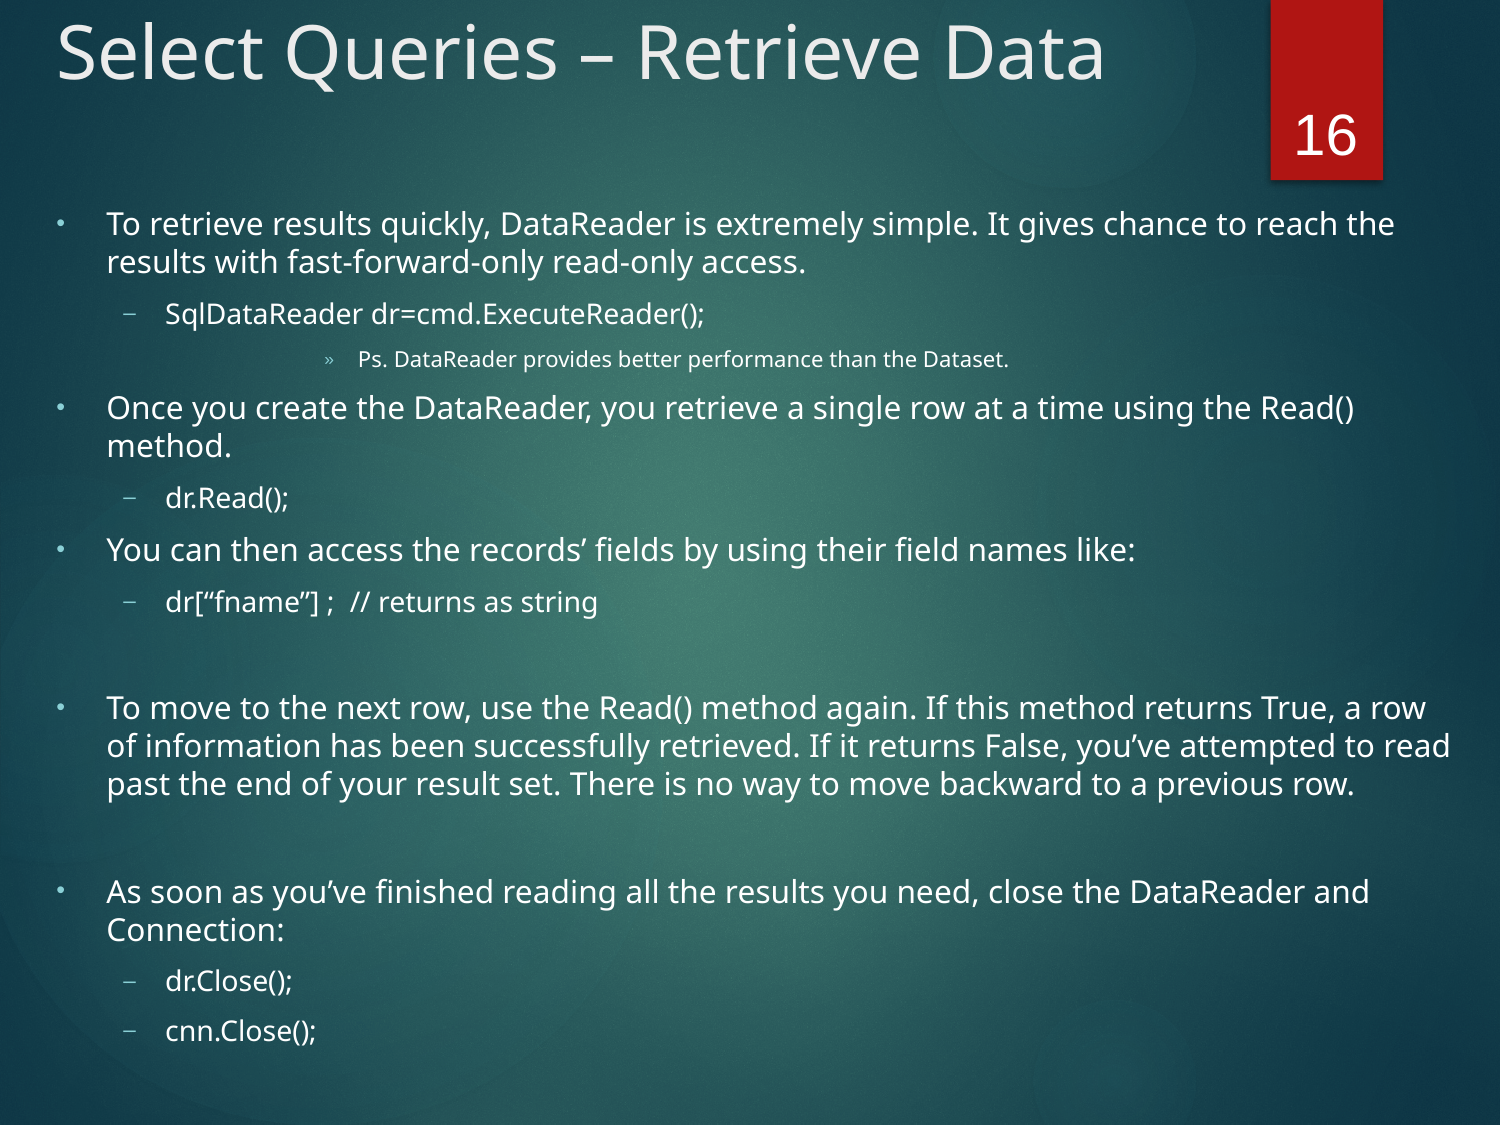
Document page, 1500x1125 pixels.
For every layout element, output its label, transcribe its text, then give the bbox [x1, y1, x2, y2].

slide_number 16 [1273, 48, 1378, 175]
title Select Queries – Retrieve Data [41, 0, 1199, 138]
list To retrieve results quickly, DataReader is extremely simple. It gives chance to reach the results with fast-forward-only read-only access. SqlDataReader dr=cmd.ExecuteReader(); Ps. DataReader provides better performance than the Dataset. Once you create the DataReader, you retrieve a single row at a time using the Read() method. dr.Read(); You can then access the records’ fields by using their field names like: dr[“fname”] ; // returns as string To move to the next row, use the Read() method again. If this method returns True, a row of information has been successfully retrieved. If it returns False, you’ve attempted to read past the end of your result set. There is no way to move backward to a previous row. As soon as you’ve finished reading all the results you need, close the DataReader and Connection: dr.Close(); cnn.Close(); [41, 196, 1471, 1094]
